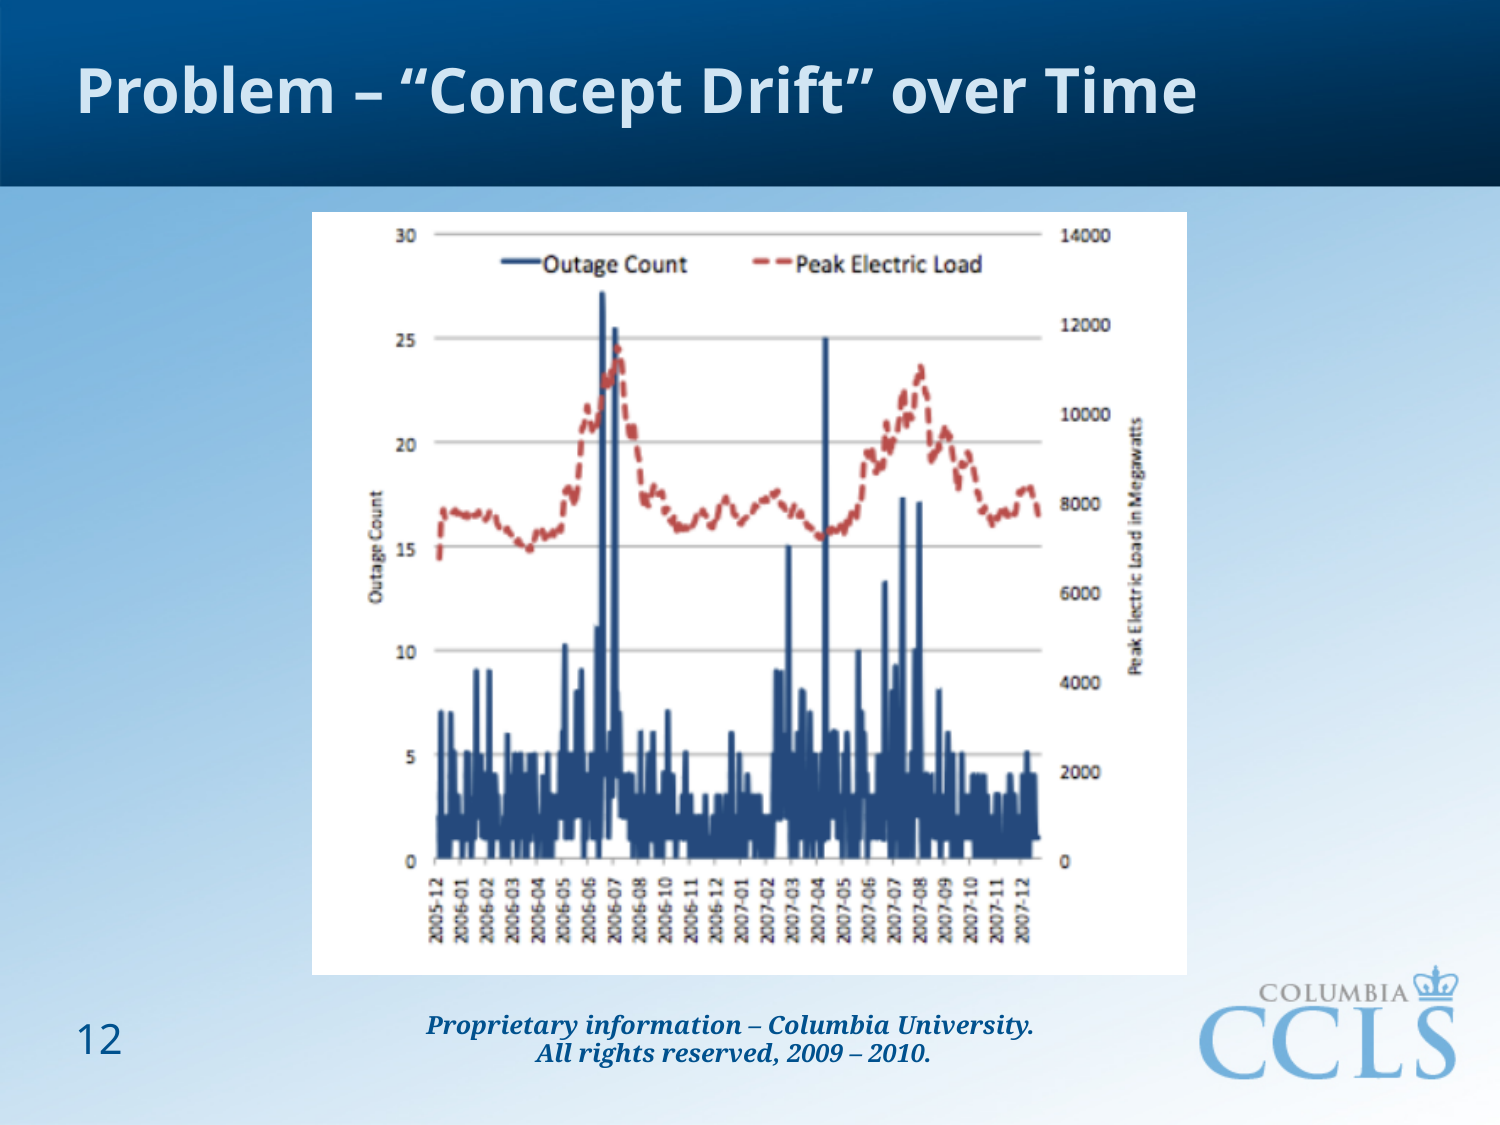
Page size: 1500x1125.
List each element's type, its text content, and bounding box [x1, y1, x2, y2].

title Problem – “Concept Drift” over Time [74, 6, 1425, 178]
picture [0, 0, 1500, 1125]
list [74, 212, 1425, 976]
